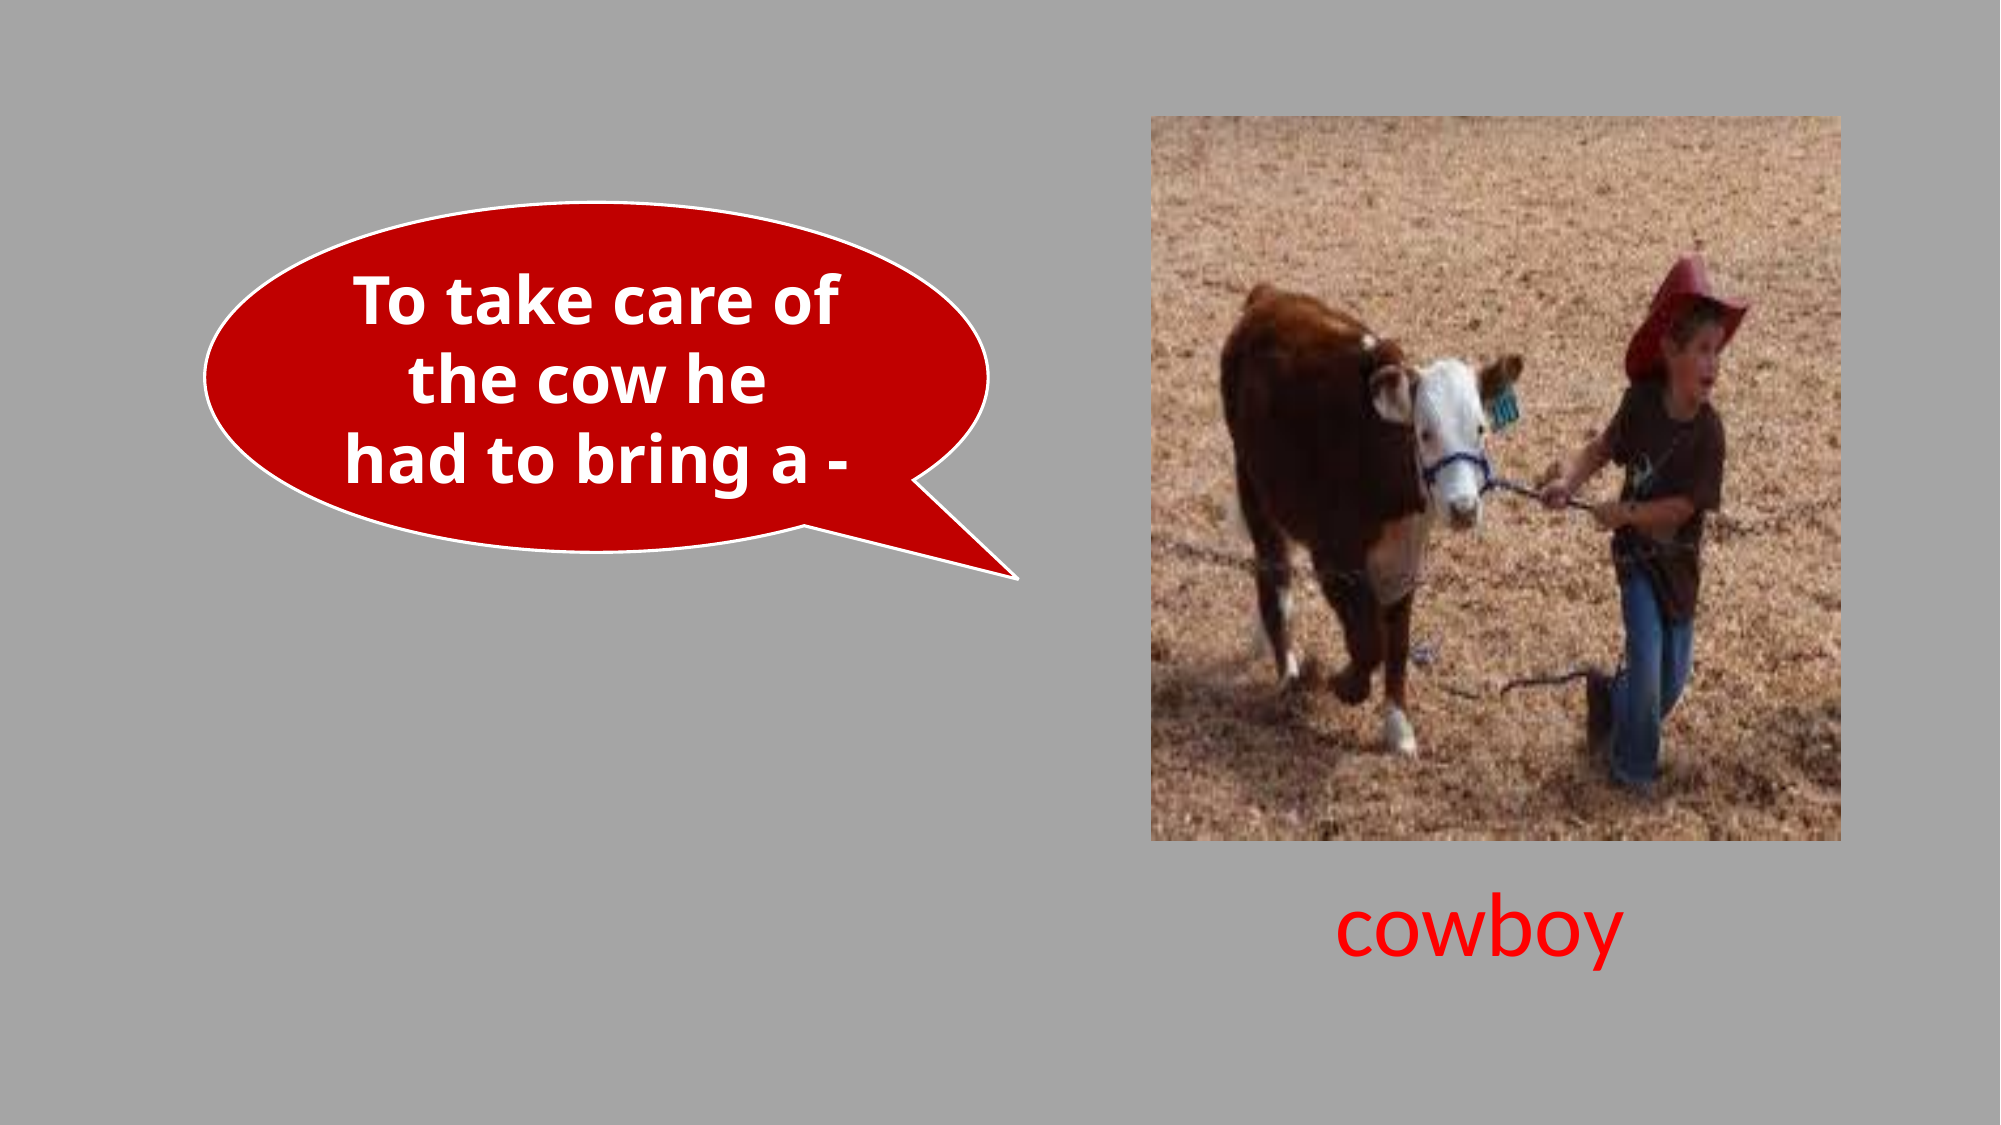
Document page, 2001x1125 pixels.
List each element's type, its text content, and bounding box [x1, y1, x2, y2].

text_box To take care of the cow he had to bring a - [203, 200, 1020, 581]
text_box cowboy [1296, 841, 1664, 1001]
picture [1151, 116, 1841, 841]
